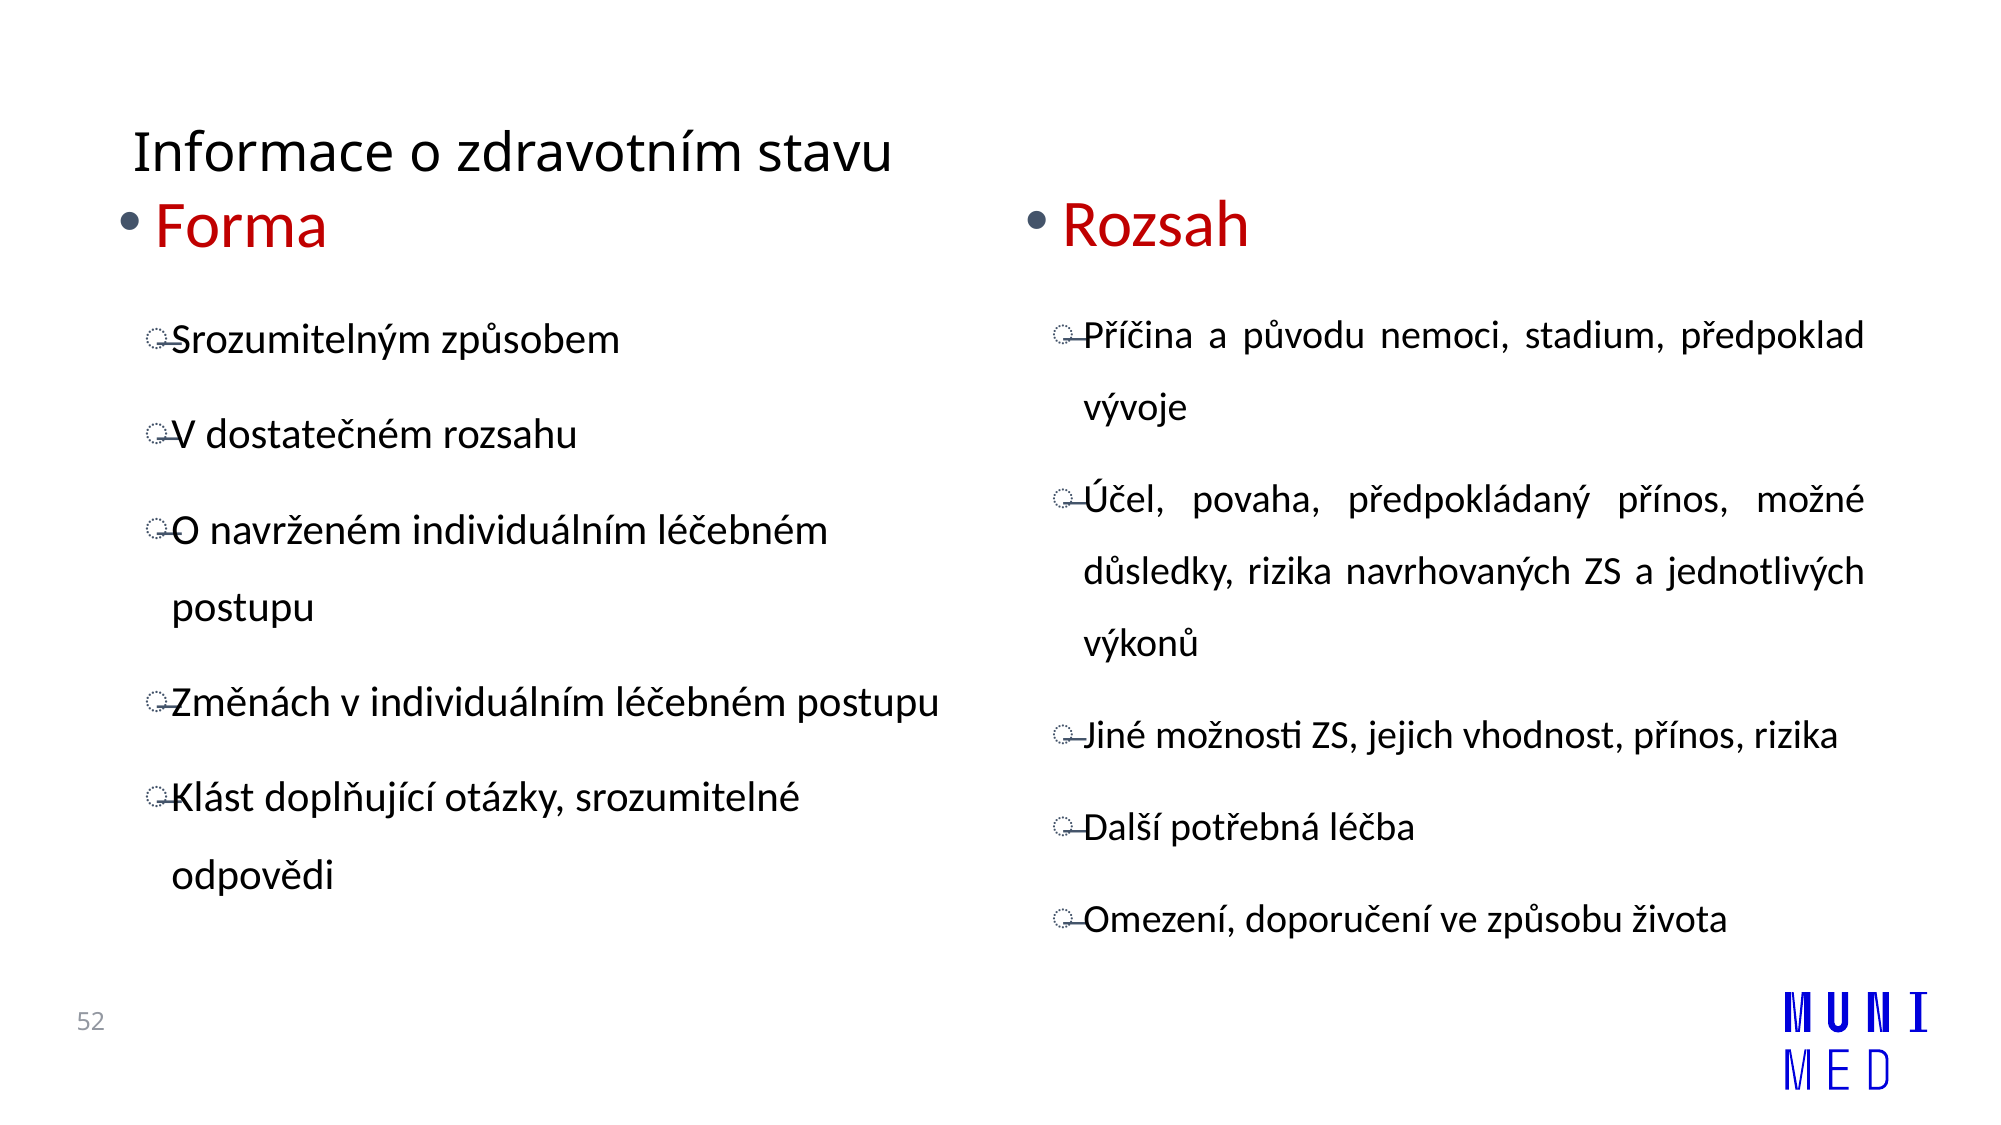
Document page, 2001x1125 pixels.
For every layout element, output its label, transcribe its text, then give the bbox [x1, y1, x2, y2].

list Srozumitelným způsobem V dostatečném rozsahu O navrženém individuálním léčebném postupu Změnách v individuálním léčebném postupu Klást doplňující otázky, srozumitelné odpovědi [118, 277, 975, 957]
slide_number 52 [76, 1002, 119, 1044]
list Příčina a původu nemoci, stadium, předpoklad vývoje Účel, povaha, předpokládaný přínos, možné důsledky, rizika navrhovaných ZS a jednotlivých výkonů Jiné možnosti ZS, jejich vhodnost, přínos, rizika Další potřebná léčba Omezení, doporučení ve způsobu života [1025, 277, 1882, 957]
list Forma [118, 212, 975, 258]
title Informace o zdravotním stavu [118, 116, 1883, 191]
list Rozsah [1025, 211, 1882, 257]
